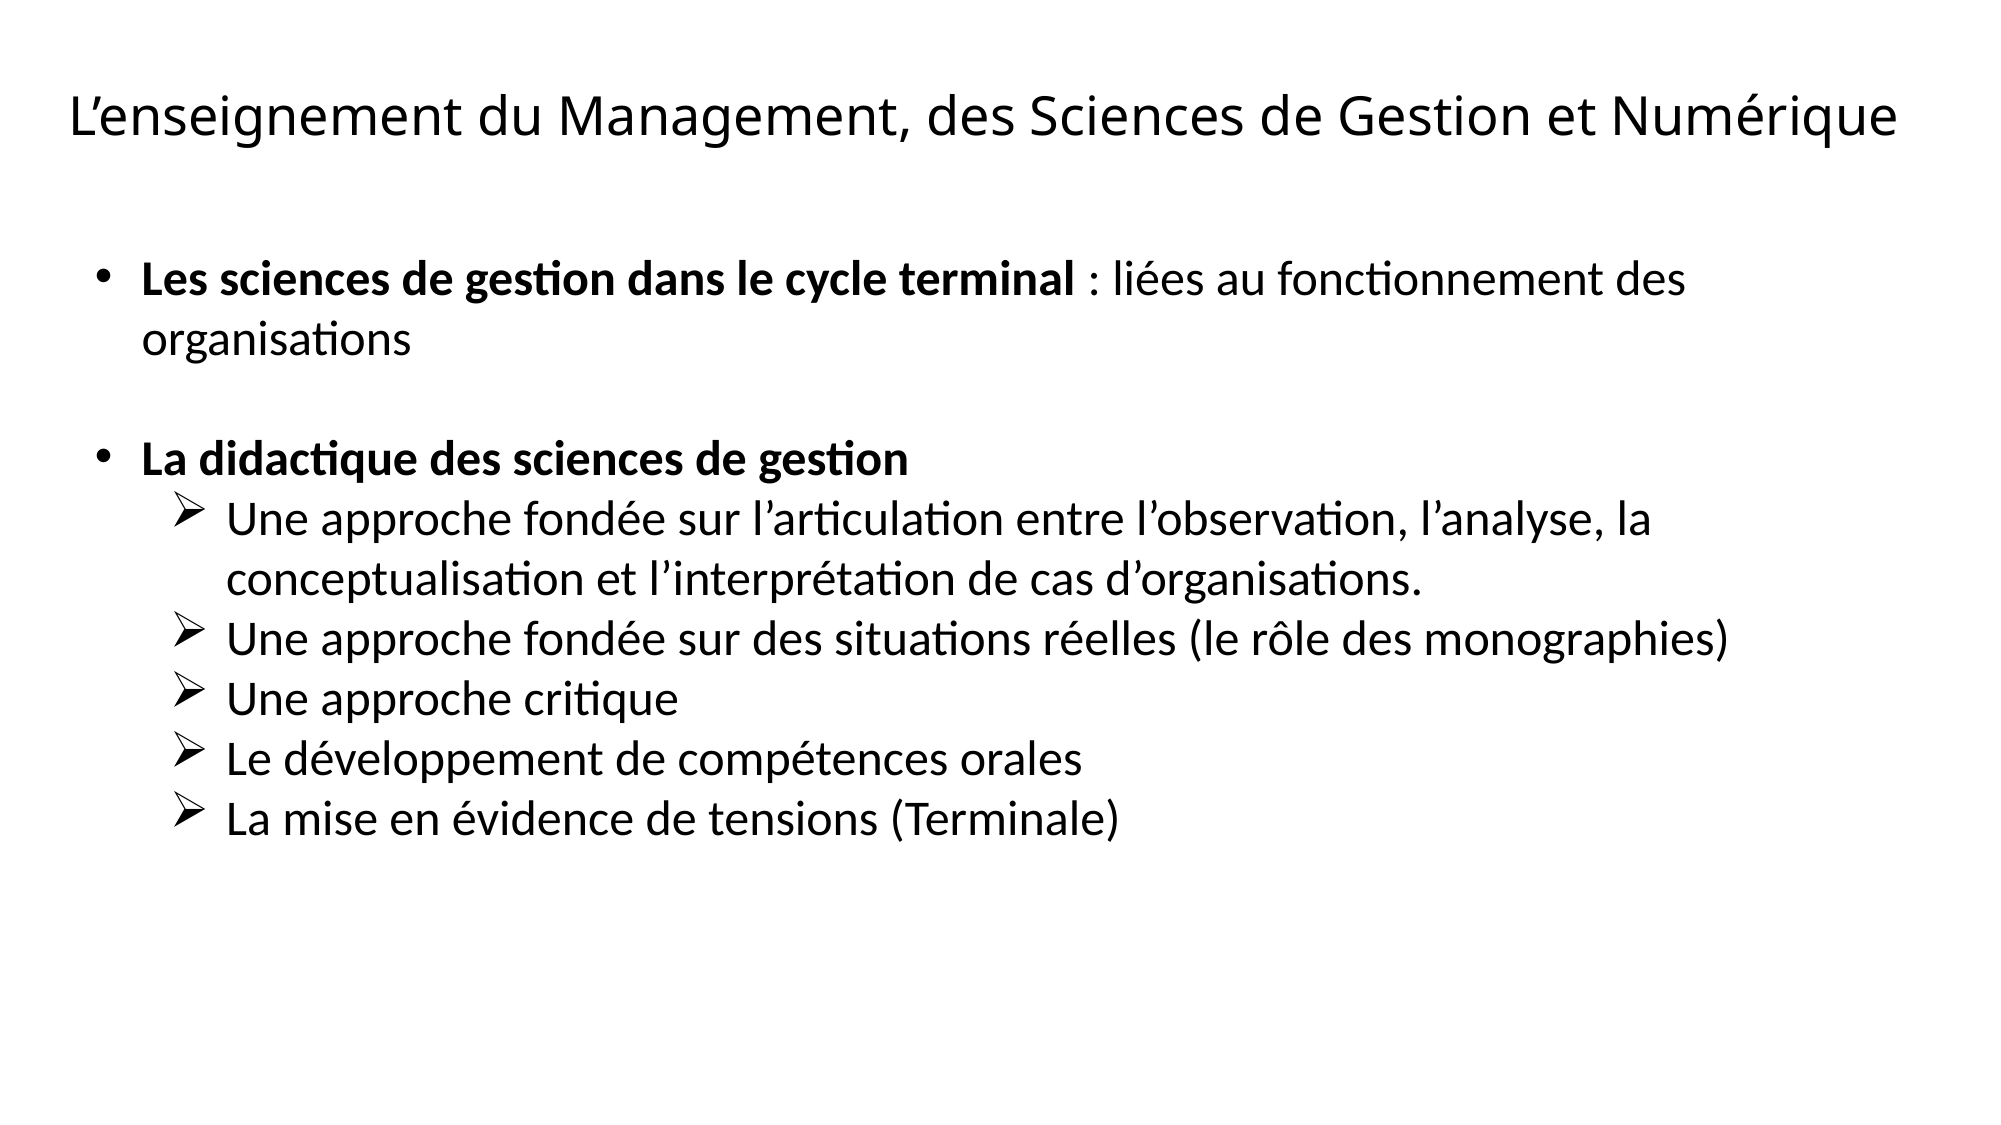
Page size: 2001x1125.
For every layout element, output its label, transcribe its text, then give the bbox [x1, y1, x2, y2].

text_box Les sciences de gestion dans le cycle terminal : liées au fonctionnement des organisations La didactique des sciences de gestion Une approche fondée sur l’articulation entre l’observation, l’analyse, la conceptualisation et l’interprétation de cas d’organisations. Une approche fondée sur des situations réelles (le rôle des monographies) Une approche critique Le développement de compétences orales La mise en évidence de tensions (Terminale) [80, 237, 1920, 1078]
title L’enseignement du Management, des Sciences de Gestion et Numérique [53, 56, 1920, 181]
